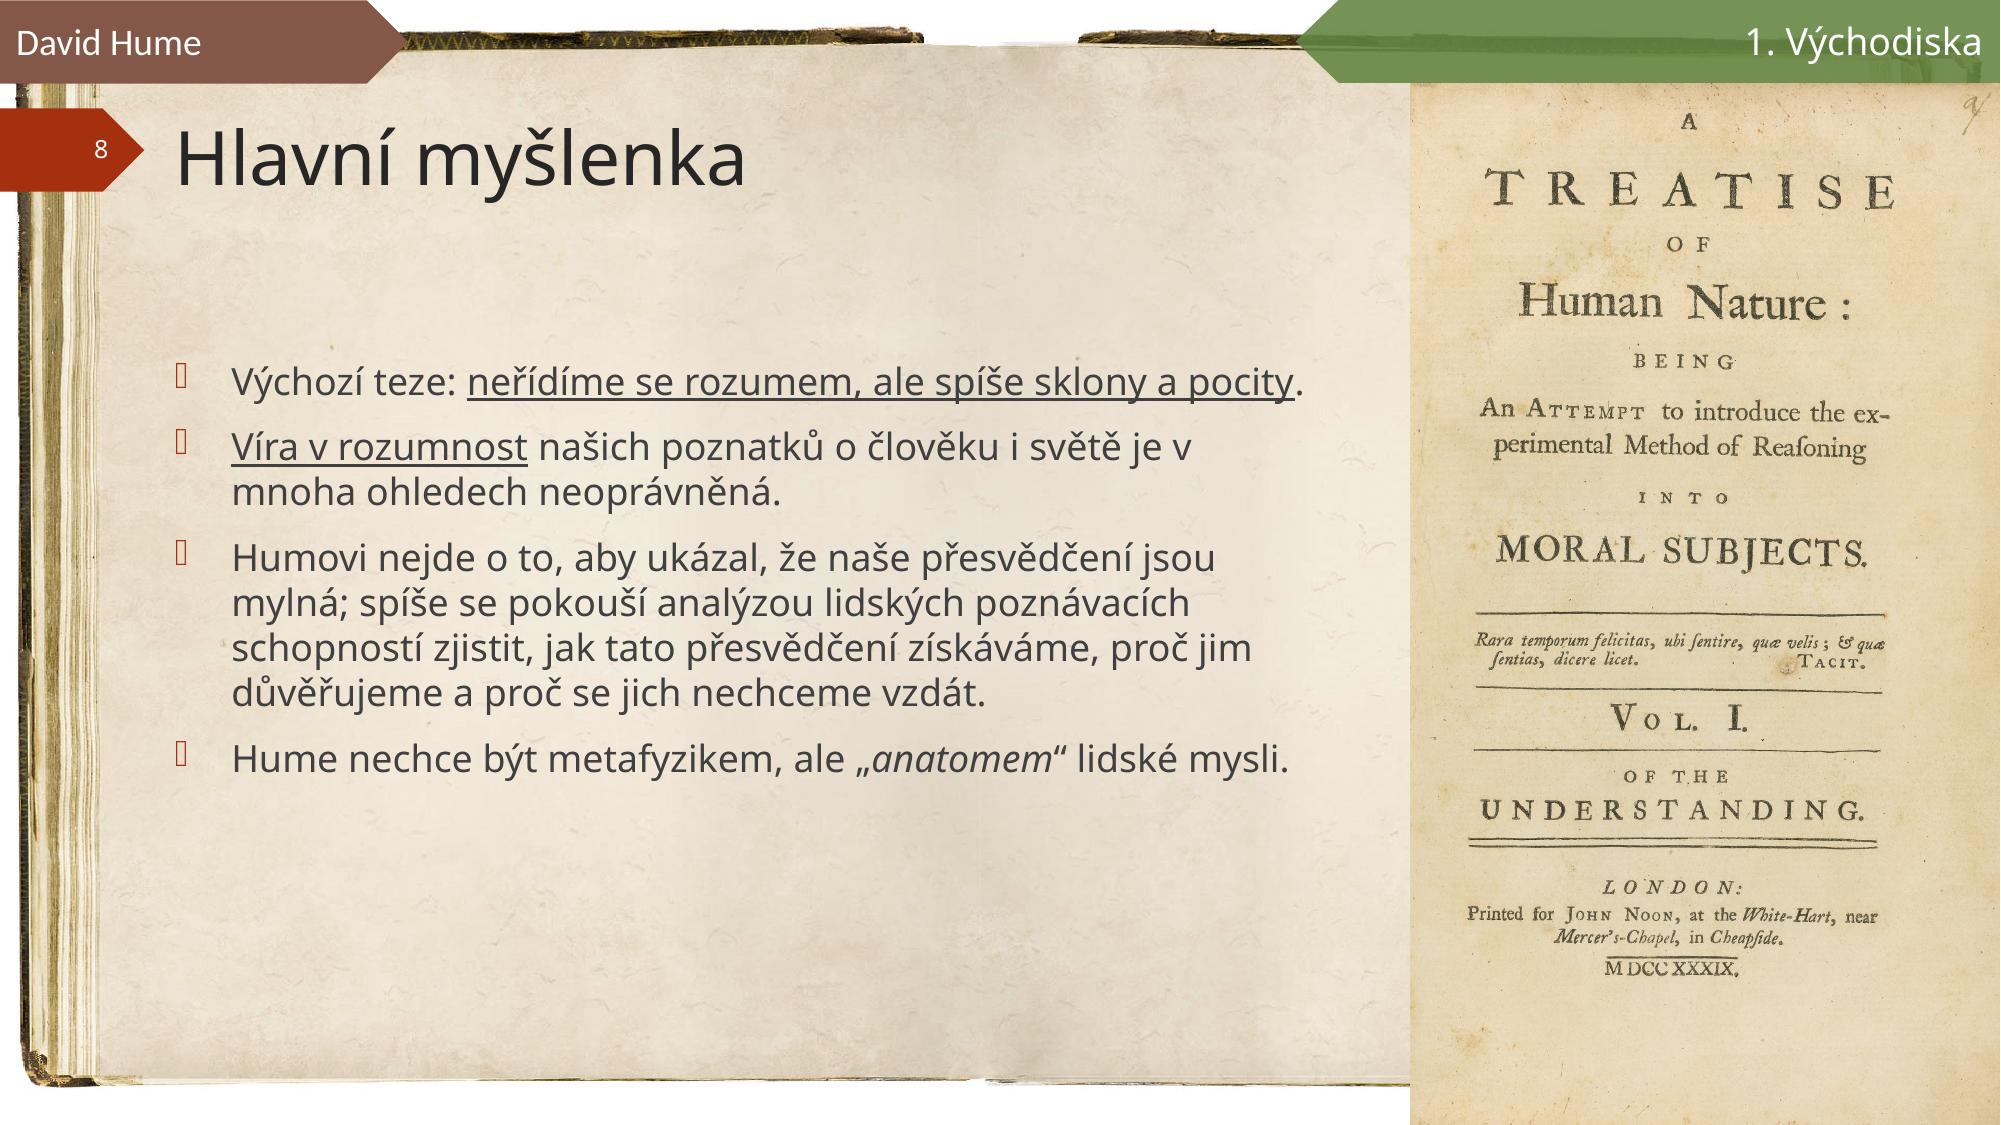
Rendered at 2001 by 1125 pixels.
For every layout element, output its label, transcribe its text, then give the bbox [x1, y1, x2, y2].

text_box 1. Východiska [1352, 10, 1998, 71]
text_box David Hume [1, 10, 374, 71]
title Hlavní myšlenka [159, 102, 1404, 313]
picture [0, 0, 2001, 1125]
list Výchozí teze: neřídíme se rozumem, ale spíše sklony a pocity. Víra v rozumnost našich poznatků o člověku i světě je v mnoha ohledech neoprávněná. Humovi nejde o to, aby ukázal, že naše přesvědčení jsou mylná; spíše se pokouší analýzou lidských poznávacích schopností zjistit, jak tato přesvědčení získáváme, proč jim důvěřujeme a proč se jich nechceme vzdát. Hume nechce být metafyzikem, ale „anatomem“ lidské mysli. [159, 350, 1330, 970]
